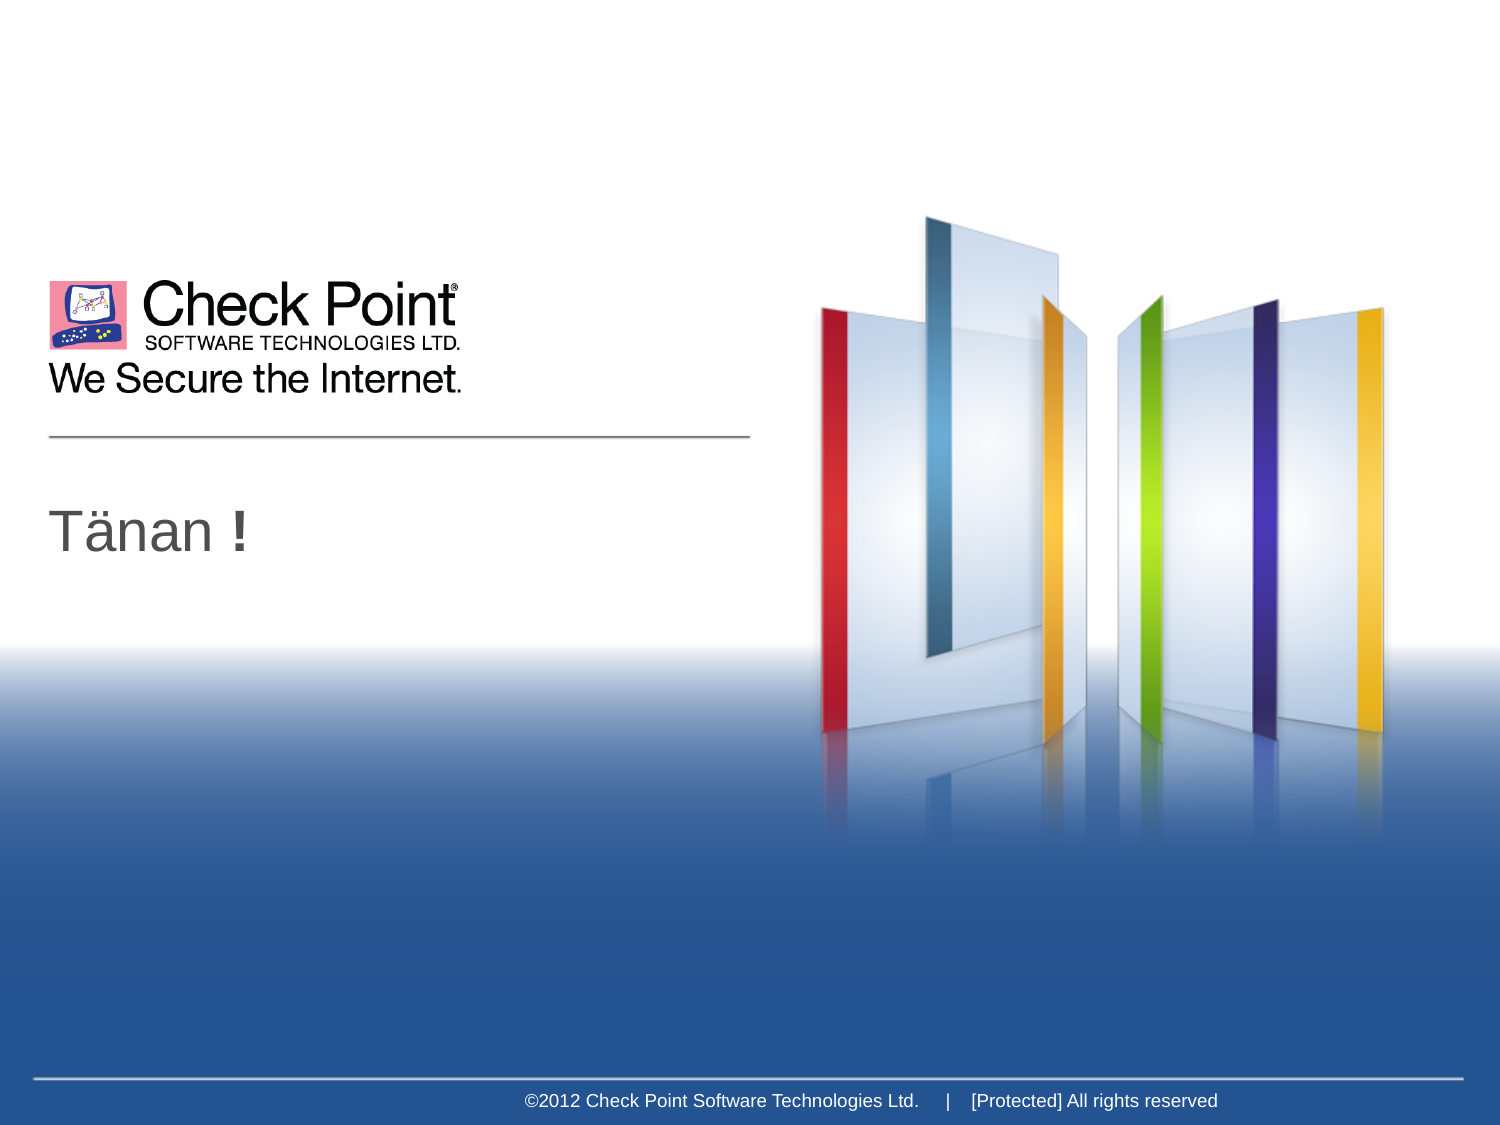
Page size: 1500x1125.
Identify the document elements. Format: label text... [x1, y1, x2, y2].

title Tänan ! [33, 496, 720, 707]
picture [0, 1, 1500, 1125]
